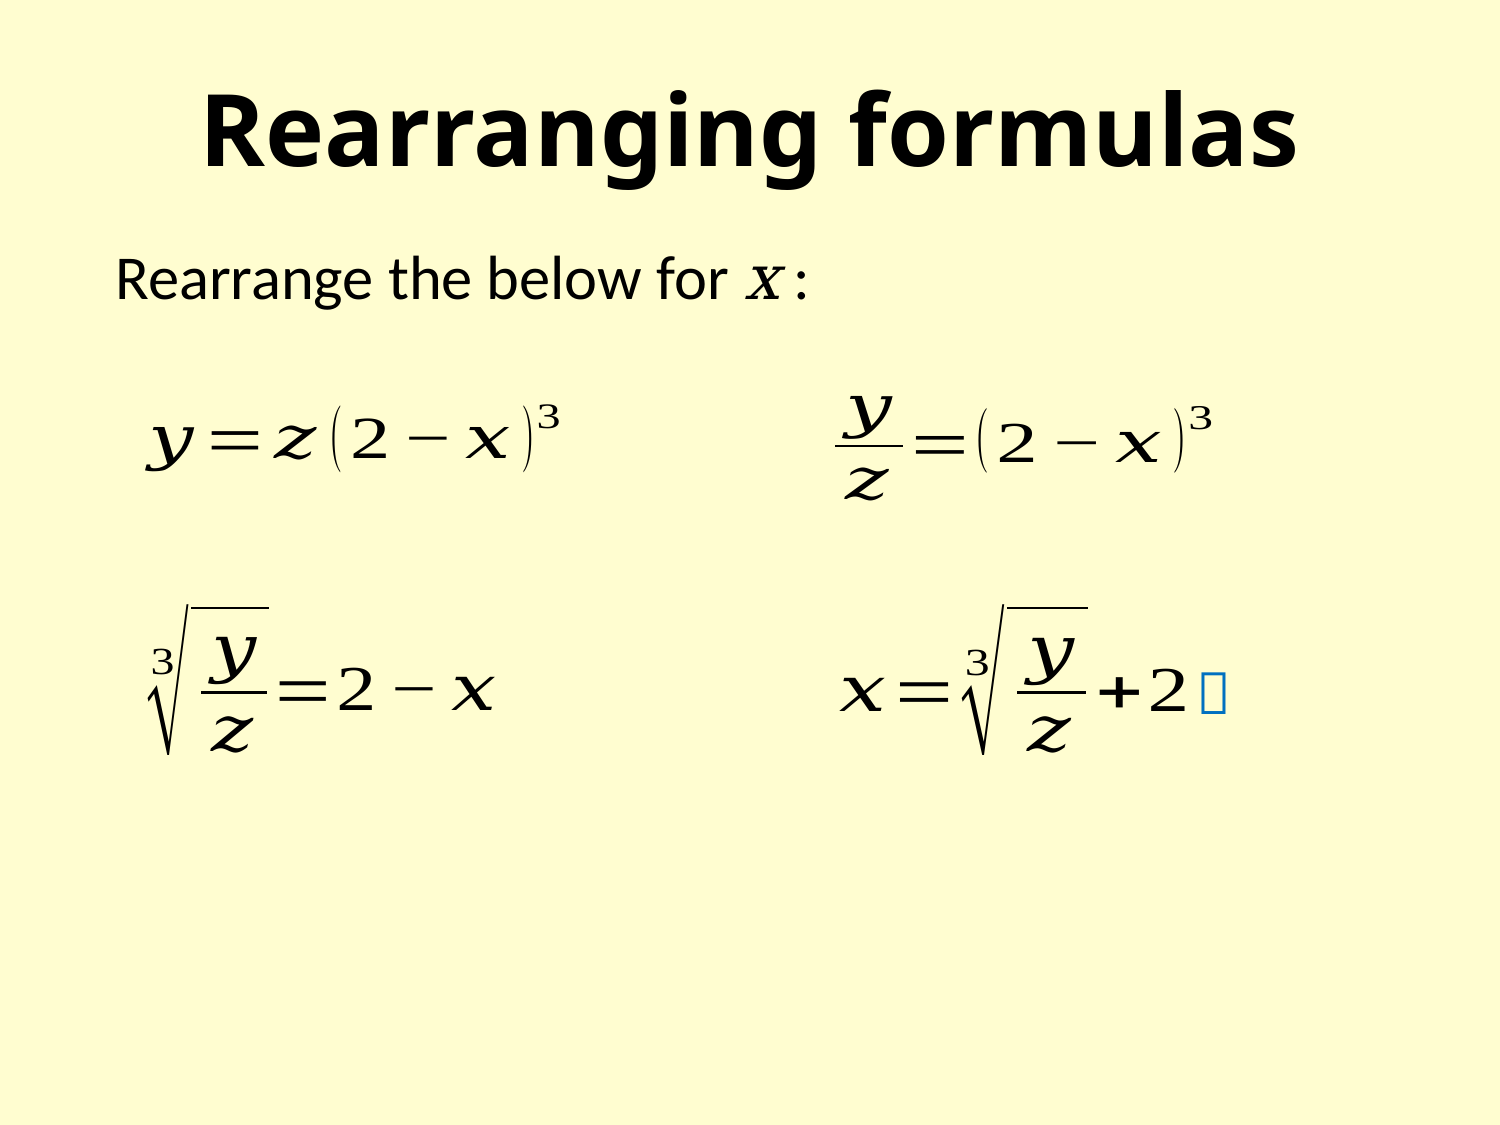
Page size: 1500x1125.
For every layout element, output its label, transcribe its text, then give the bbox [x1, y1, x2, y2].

title Rearranging formulas [41, 59, 1459, 208]
list Rearrange the below for x : [100, 238, 1500, 555]
text_box  [1181, 649, 1277, 734]
